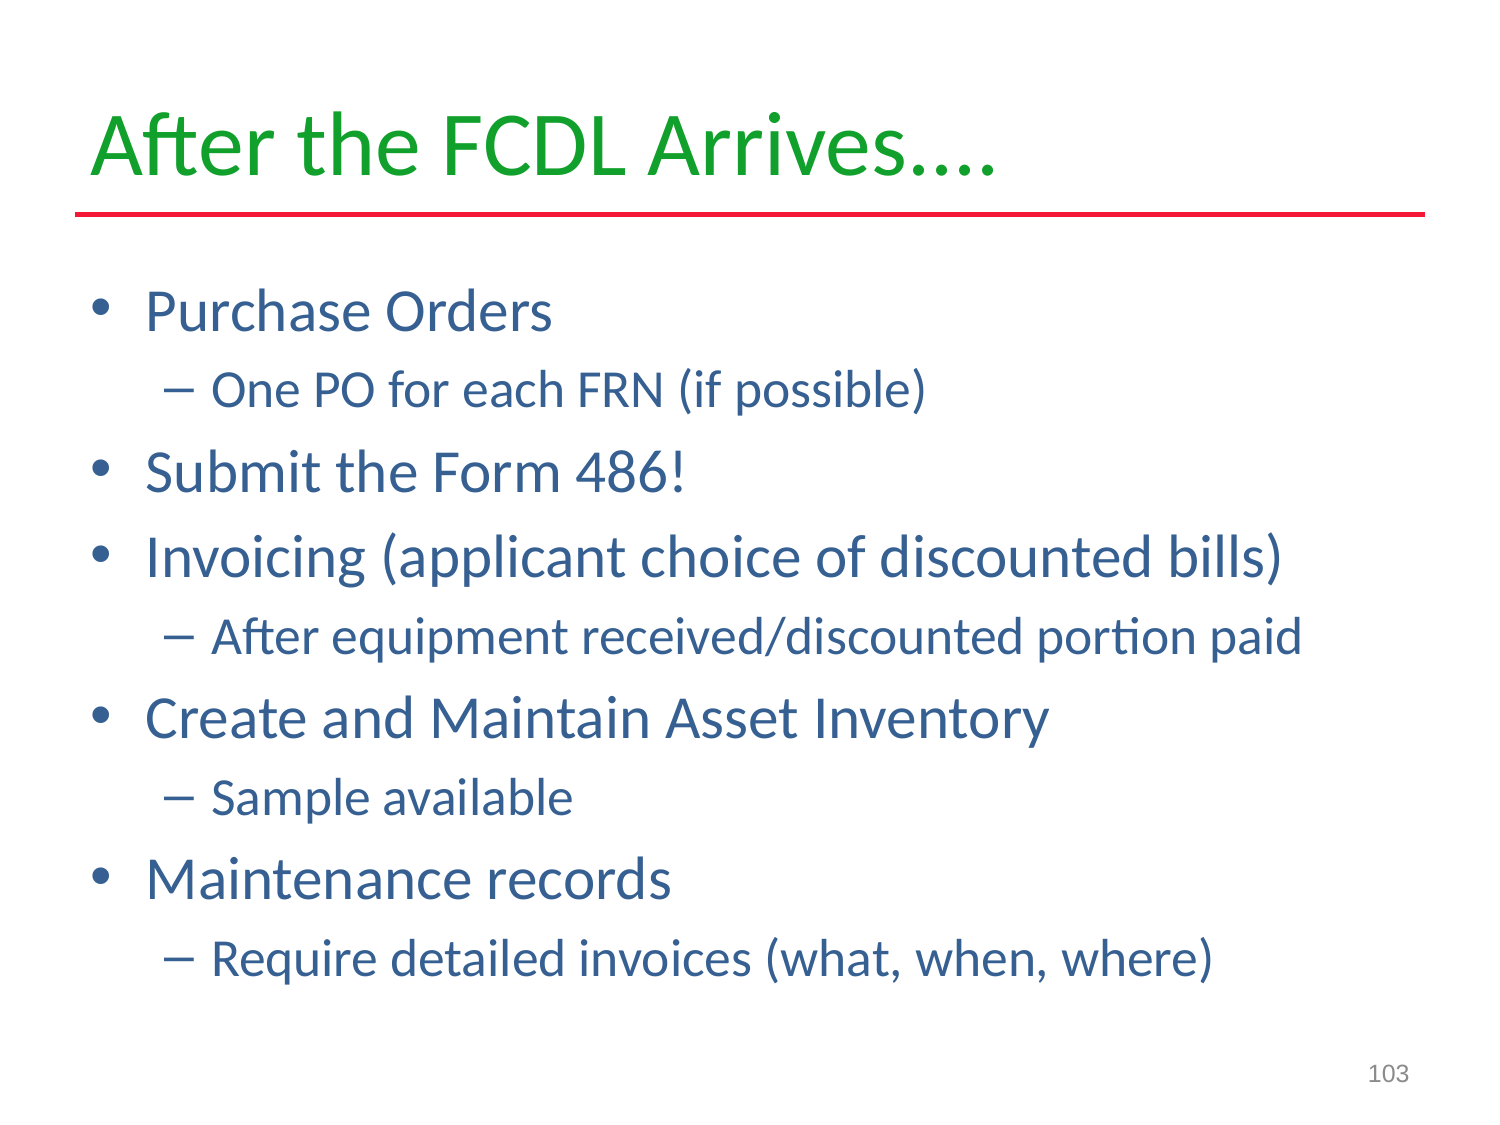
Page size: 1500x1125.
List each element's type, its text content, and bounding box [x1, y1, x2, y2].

list Purchase Orders One PO for each FRN (if possible) Submit the Form 486! Invoicing (applicant choice of discounted bills) After equipment received/discounted portion paid Create and Maintain Asset Inventory Sample available Maintenance records Require detailed invoices (what, when, where) [75, 262, 1425, 1005]
slide_number 103 [1074, 1042, 1425, 1103]
title After the FCDL Arrives.... [75, 45, 1425, 233]
